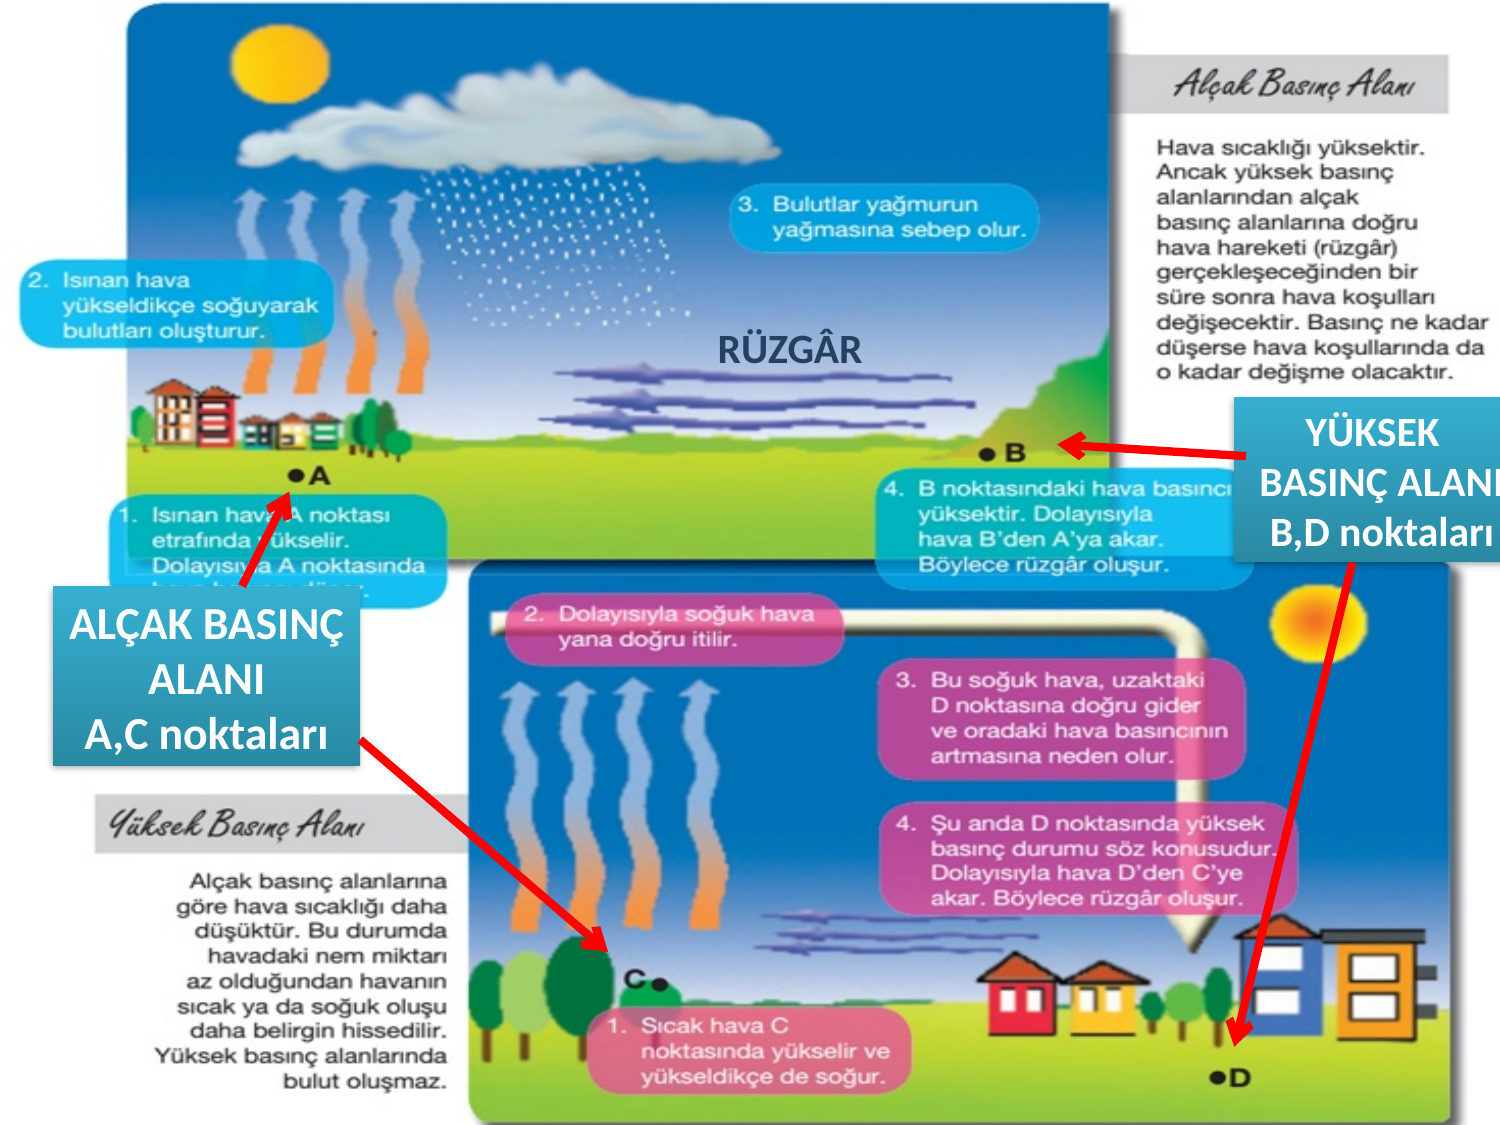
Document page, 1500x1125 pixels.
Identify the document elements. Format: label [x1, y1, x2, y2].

text_box [1233, 562, 1353, 1048]
text_box [241, 491, 290, 587]
text_box [359, 739, 609, 953]
picture [0, 0, 1500, 1125]
text_box [1056, 444, 1247, 457]
